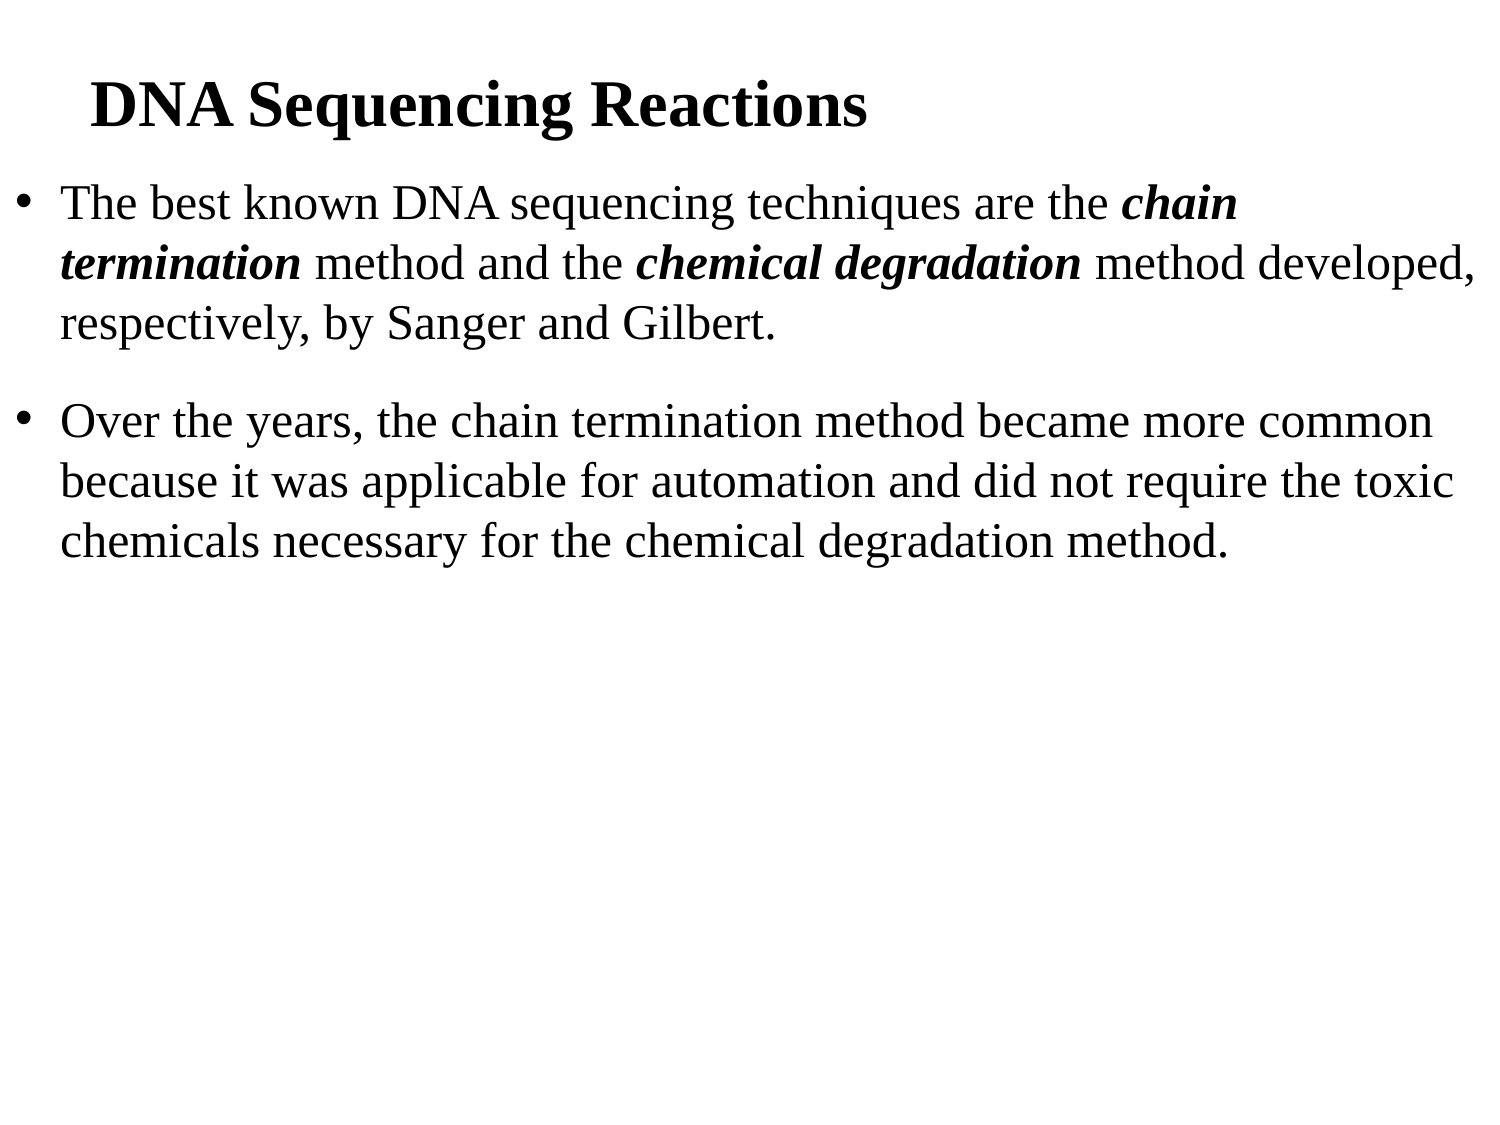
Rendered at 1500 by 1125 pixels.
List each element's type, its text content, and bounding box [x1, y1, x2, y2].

list The best known DNA sequencing techniques are the chain termination method and the chemical degradation method developed, respectively, by Sanger and Gilbert. Over the years, the chain termination method became more common because it was applicable for automation and did not require the toxic chemicals necessary for the chemical degradation method. [0, 162, 1500, 1005]
title DNA Sequencing Reactions [75, 37, 1500, 162]
